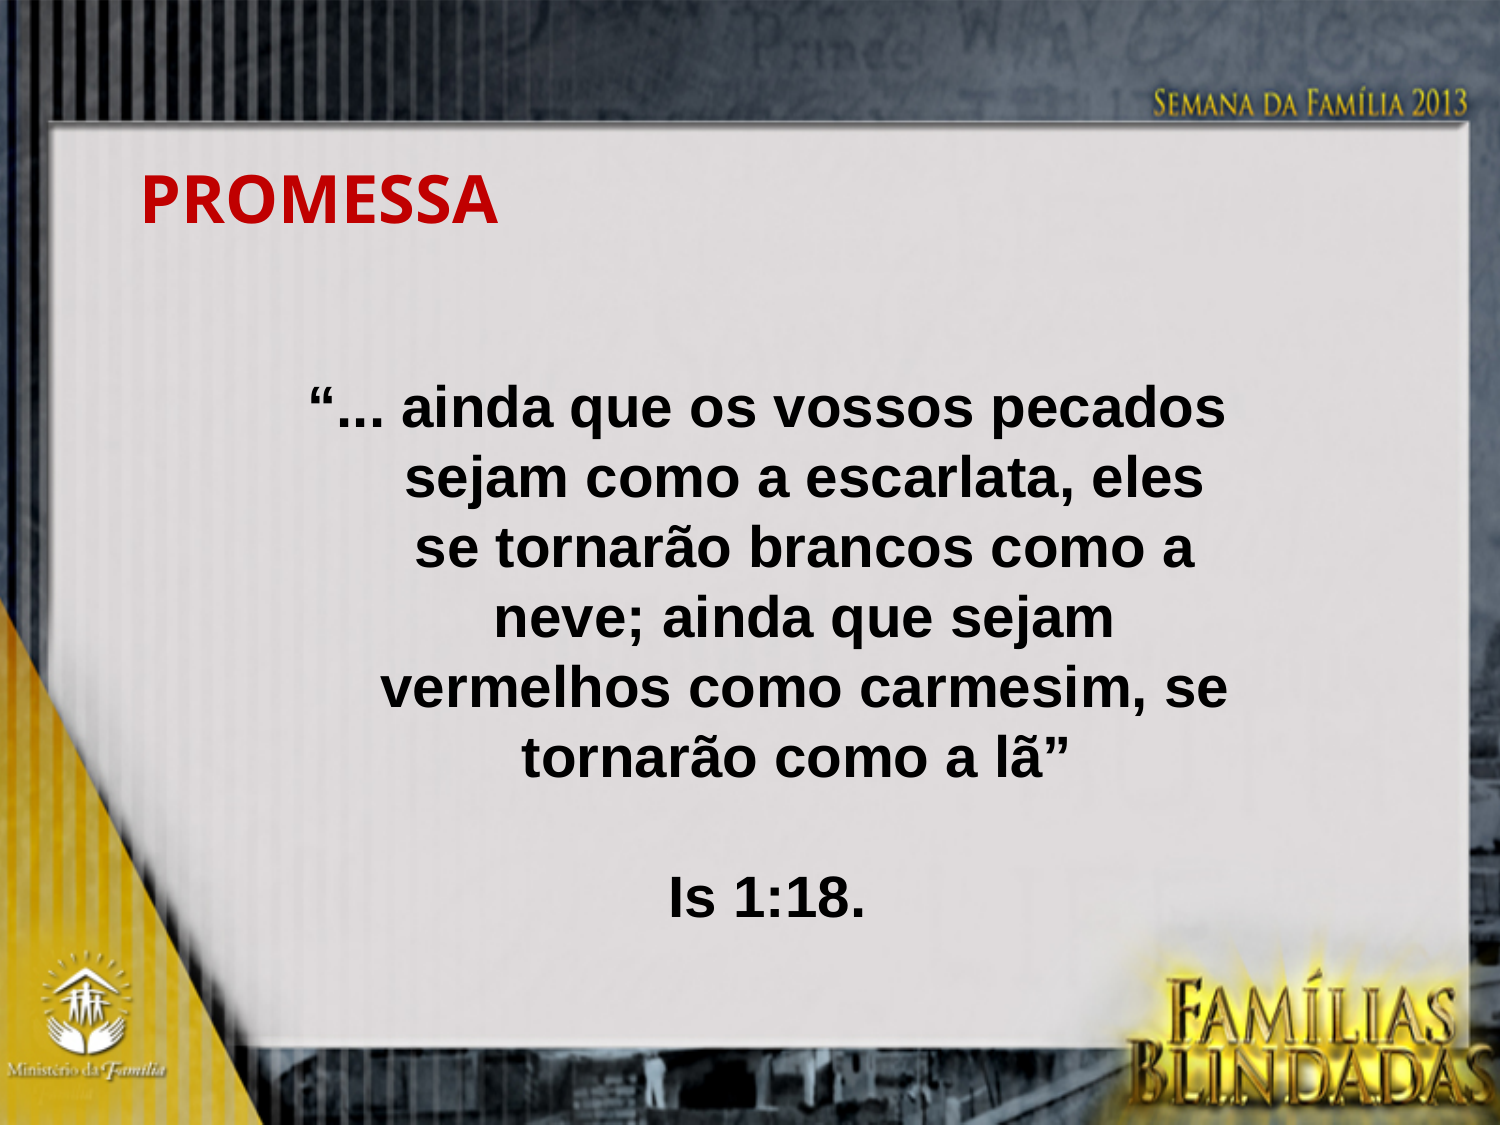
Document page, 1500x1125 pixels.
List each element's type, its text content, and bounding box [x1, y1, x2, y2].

picture [0, 0, 1500, 1125]
text_box PROMESSA [41, 148, 597, 244]
text_box “... ainda que os vossos pecados sejam como a escarlata, eles se tornarão brancos como a neve; ainda que sejam vermelhos como carmesim, se tornarão como a lã” Is 1:18. [289, 361, 1247, 937]
